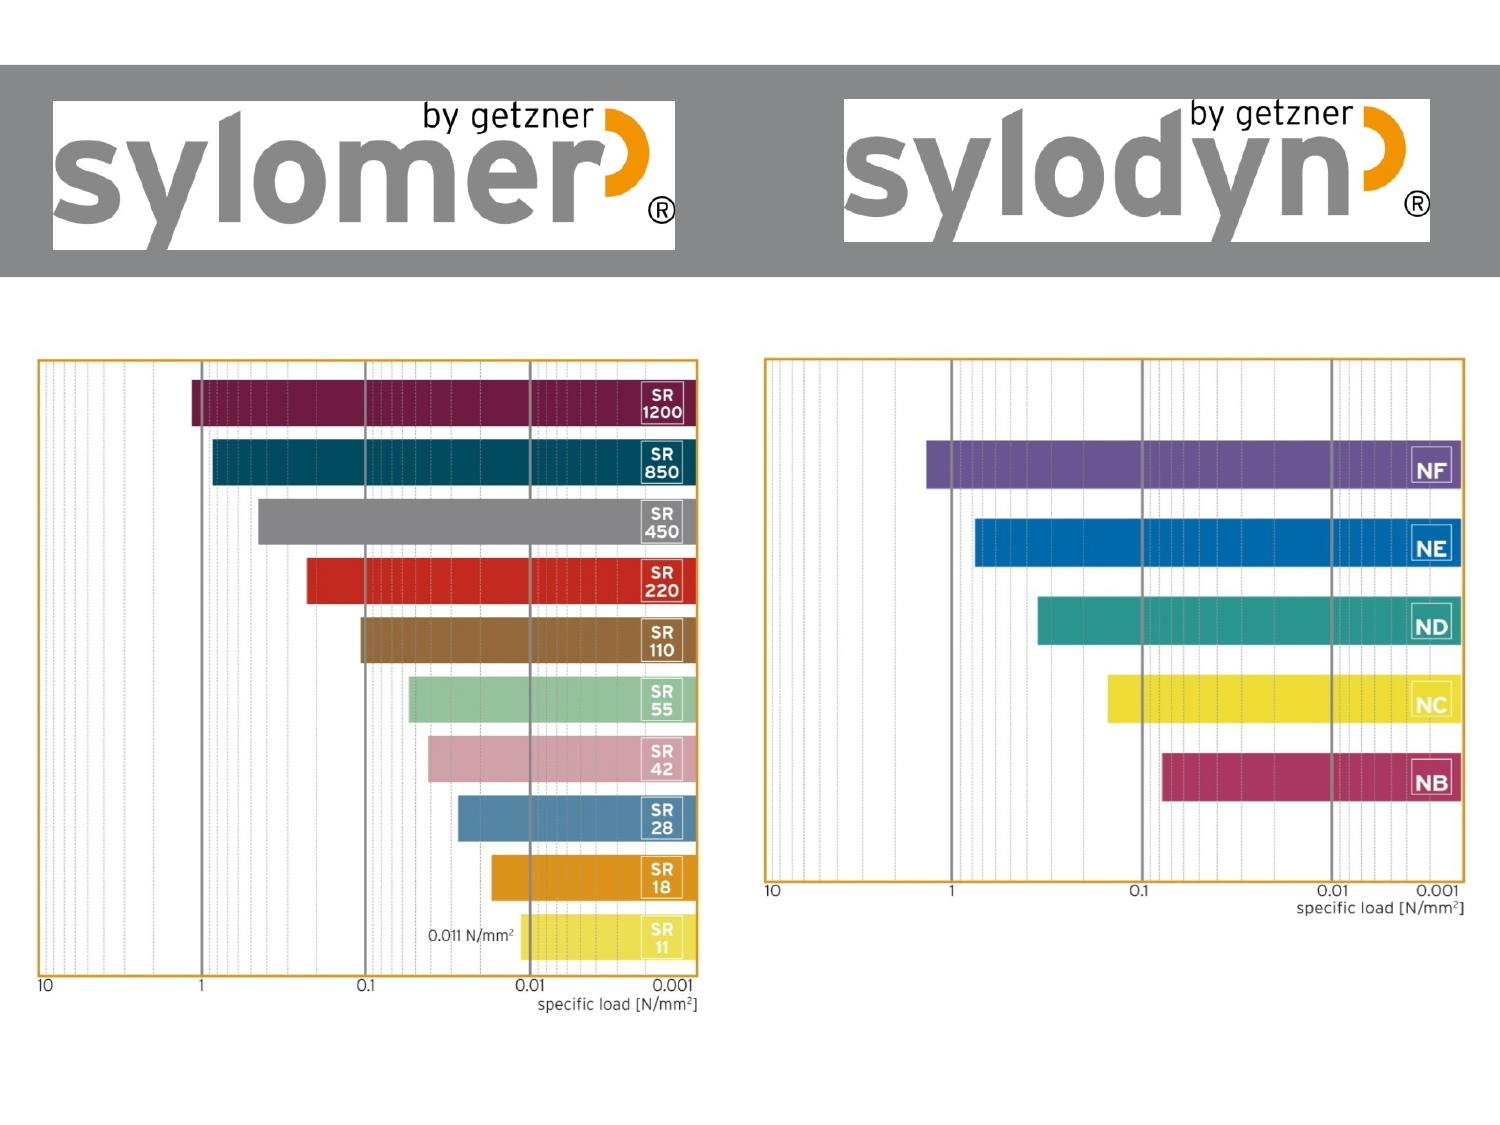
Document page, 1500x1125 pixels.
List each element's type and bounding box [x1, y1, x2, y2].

picture [745, 325, 1491, 974]
text_box [0, 64, 1500, 278]
picture [844, 99, 1430, 242]
picture [33, 349, 713, 1026]
picture [52, 100, 675, 250]
